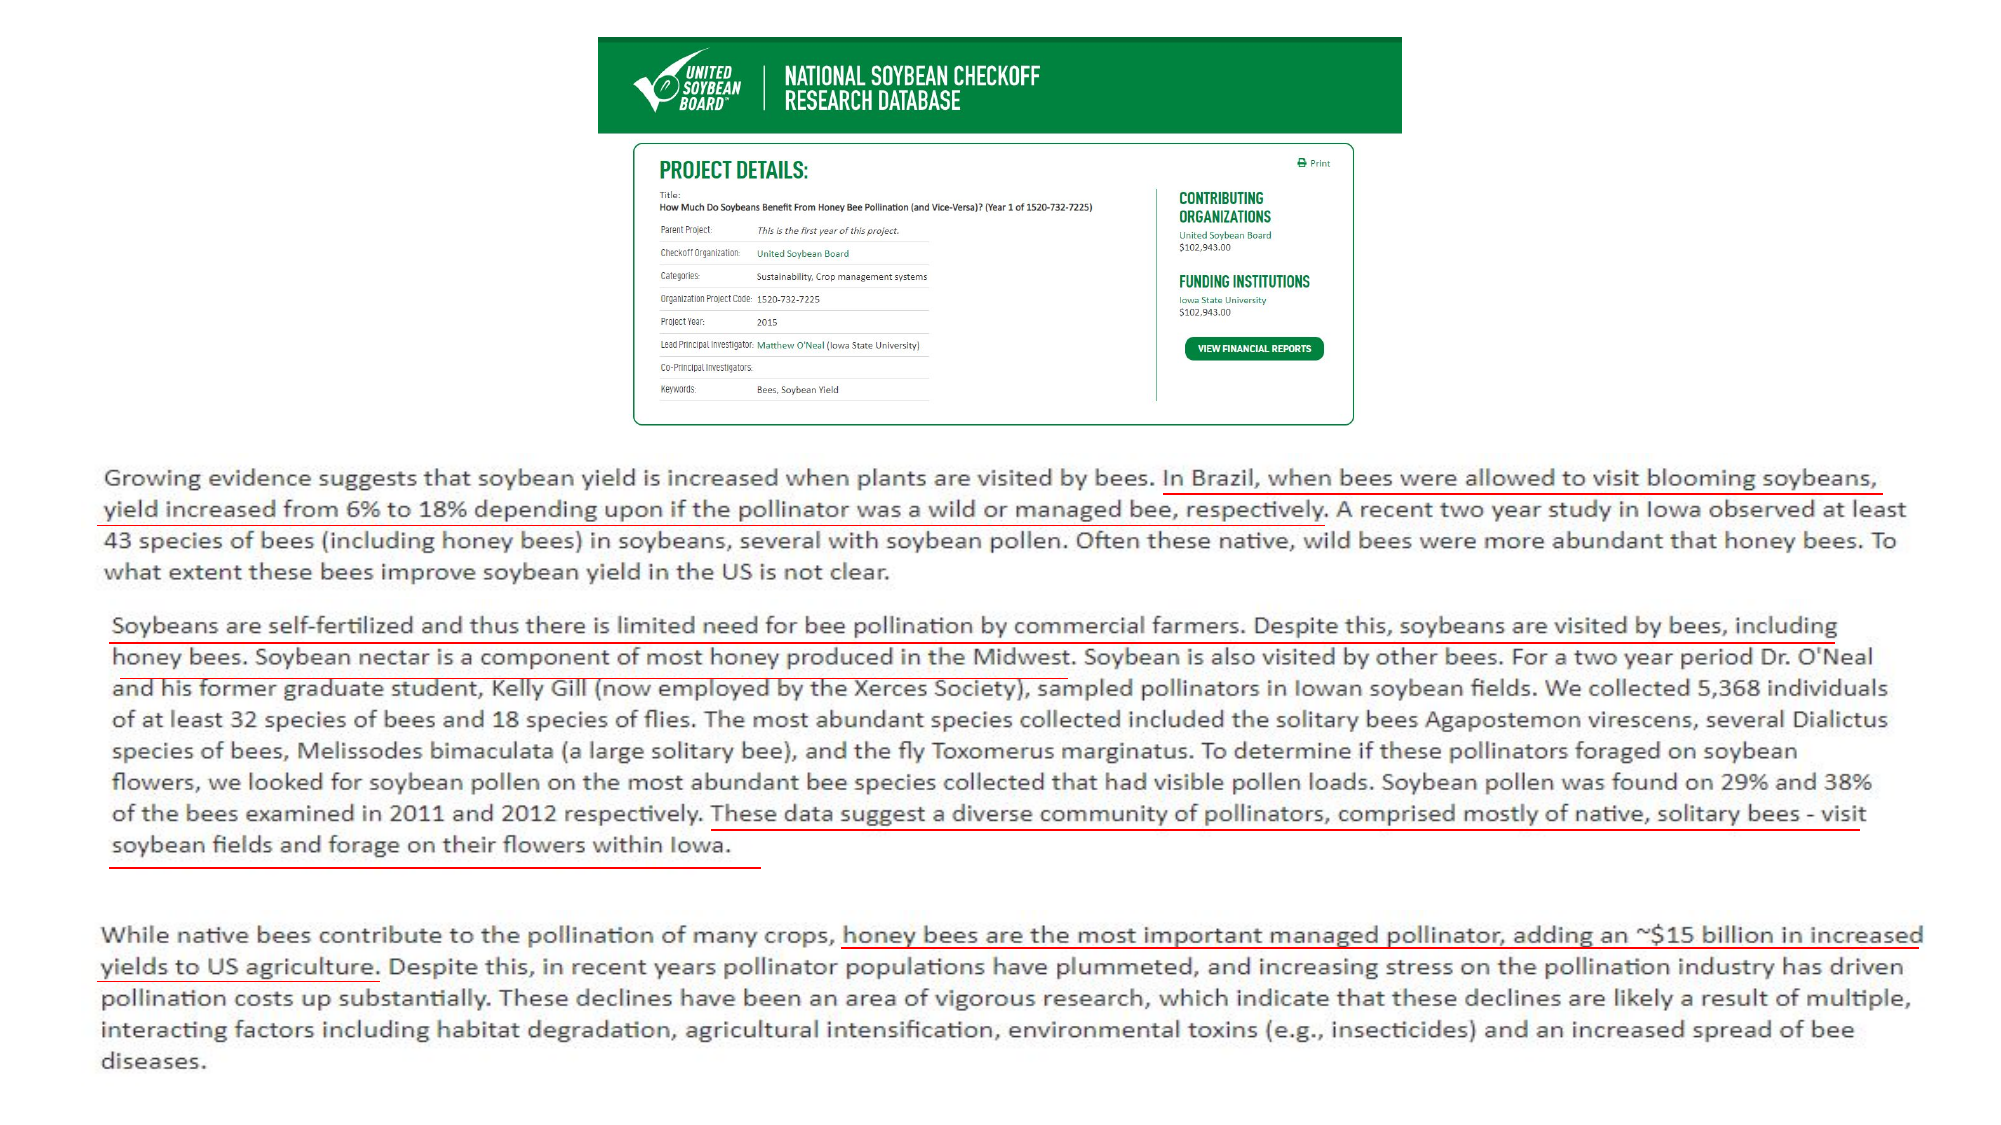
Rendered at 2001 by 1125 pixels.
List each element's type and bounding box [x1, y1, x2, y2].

picture [81, 910, 1967, 1088]
picture [81, 599, 1919, 884]
picture [597, 37, 1402, 427]
picture [81, 453, 1919, 597]
